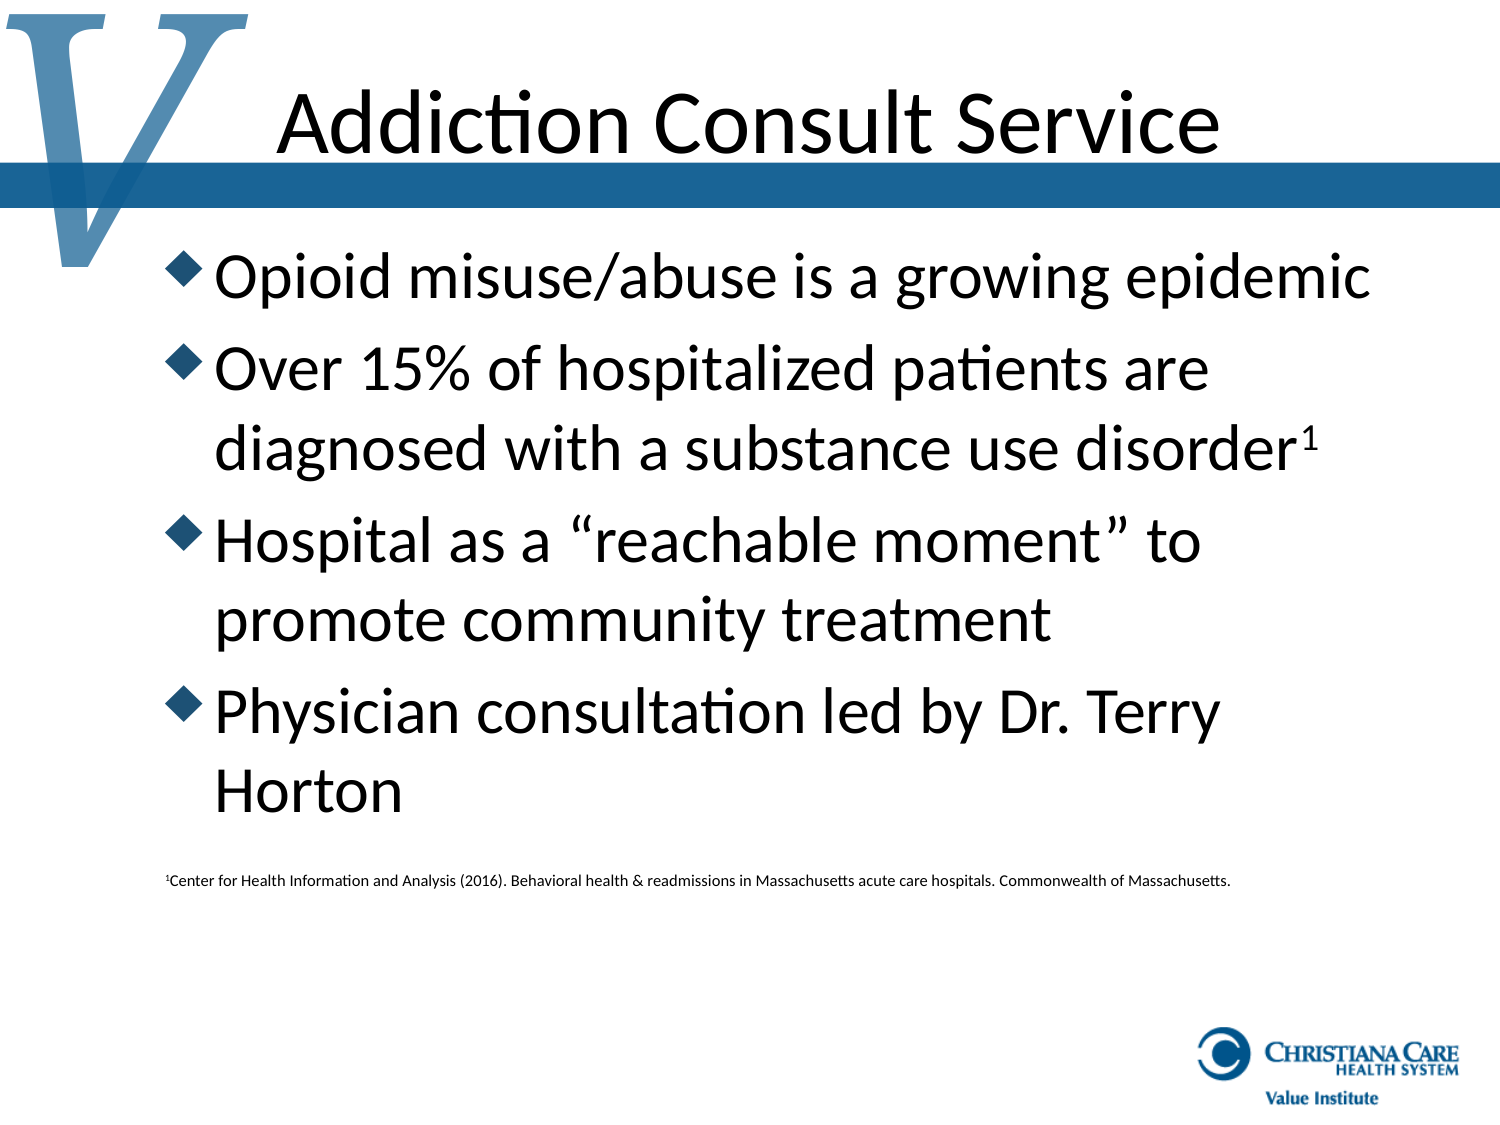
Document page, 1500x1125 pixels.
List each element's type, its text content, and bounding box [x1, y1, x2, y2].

picture [1170, 1020, 1500, 1125]
title Addiction Consult Service [75, 45, 1425, 190]
list Opioid misuse/abuse is a growing epidemic Over 15% of hospitalized patients are diagnosed with a substance use disorder1 Hospital as a “reachable moment” to promote community treatment Physician consultation led by Dr. Terry Horton 1Center for Health Information and Analysis (2016). Behavioral health & readmissions in Massachusetts acute care hospitals. Commonwealth of Massachusetts. [150, 224, 1425, 993]
